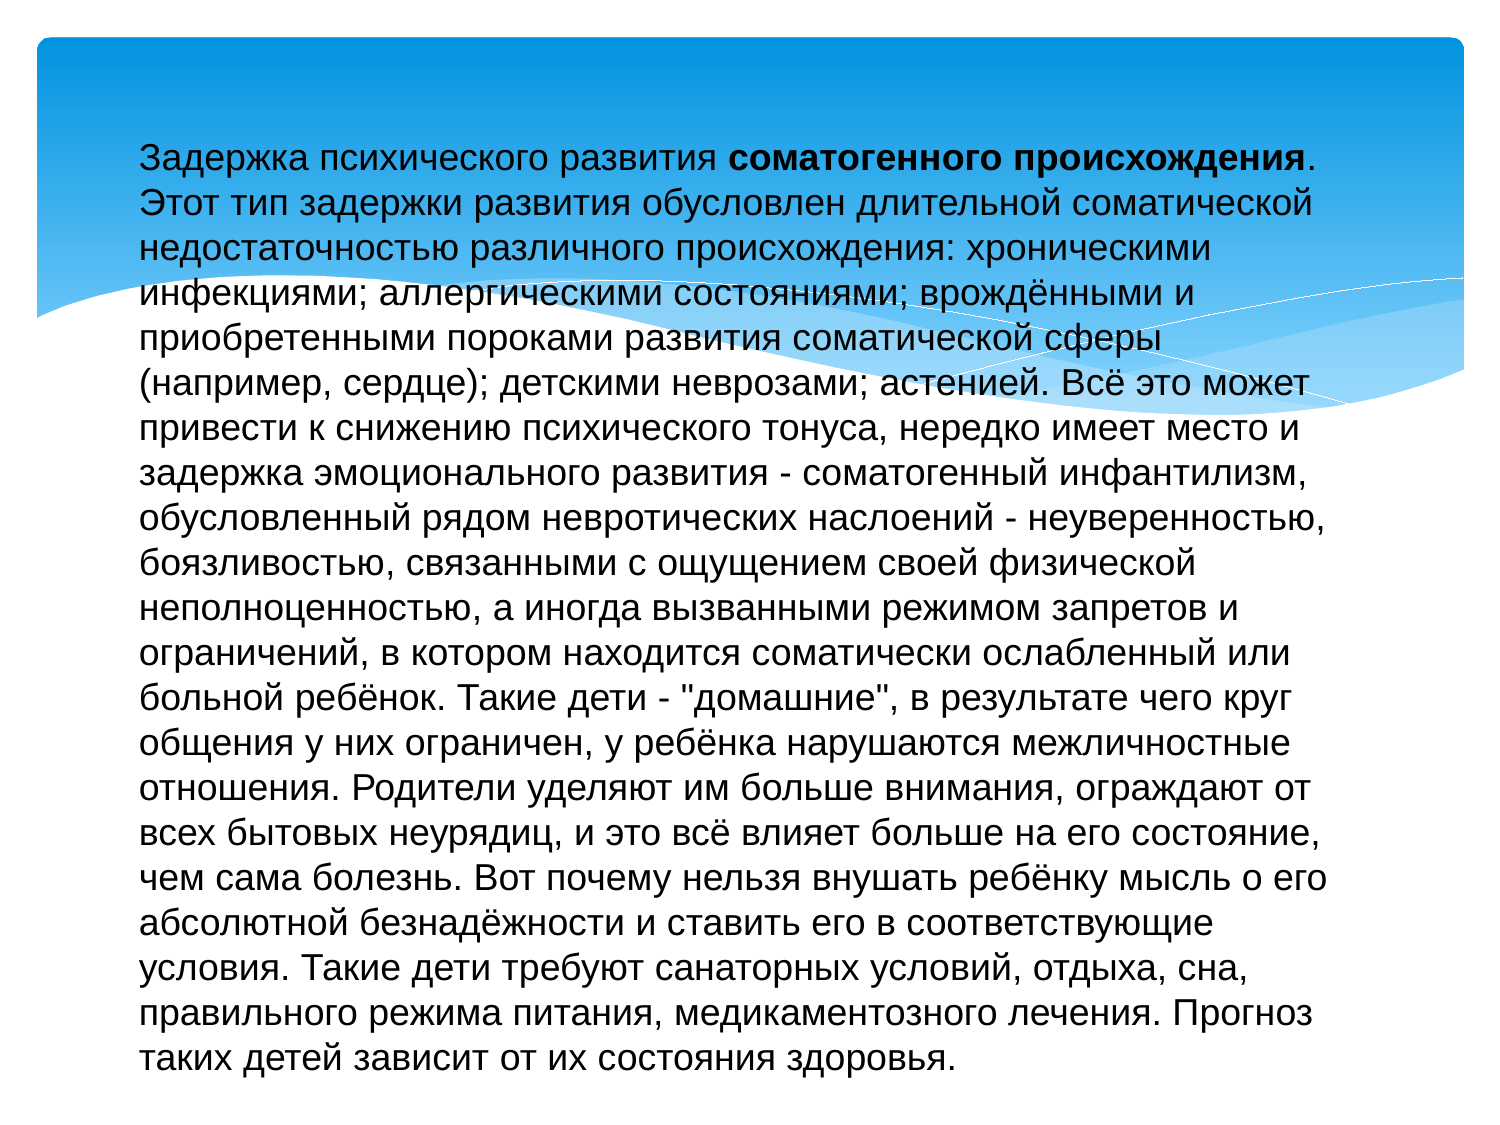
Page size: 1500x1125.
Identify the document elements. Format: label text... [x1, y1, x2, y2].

list Задержка психического развития соматогенного происхождения. Этот тип задержки развития обусловлен длительной соматической недостаточностью различного происхождения: хроническими инфекциями; аллергическими состояниями; врождёнными и приобретенными пороками развития соматической сферы (например, сердце); детскими неврозами; астенией. Всё это может привести к снижению психического тонуса, нередко имеет место и задержка эмоционального развития - соматогенный инфантилизм, обусловленный рядом невротических наслоений - неуверенностью, боязливостью, связанными с ощущением своей физической неполноценностью, а иногда вызванными режимом запретов и ограничений, в котором находится соматически ослабленный или больной ребёнок. Такие дети - "домашние", в результате чего круг общения у них ограничен, у ребёнка нарушаются межличностные отношения. Родители уделяют им больше внимания, ограждают от всех бытовых неурядиц, и это всё влияет больше на его состояние, чем сама болезнь. Вот почему нельзя внушать ребёнку мысль о его абсолютной безнадёжности и ставить его в соответствующие условия. Такие дети требуют санаторных условий, отдыха, сна, правильного режима питания, медикаментозного лечения. Прогноз таких детей зависит от их состояния здоровья. [123, 125, 1376, 988]
